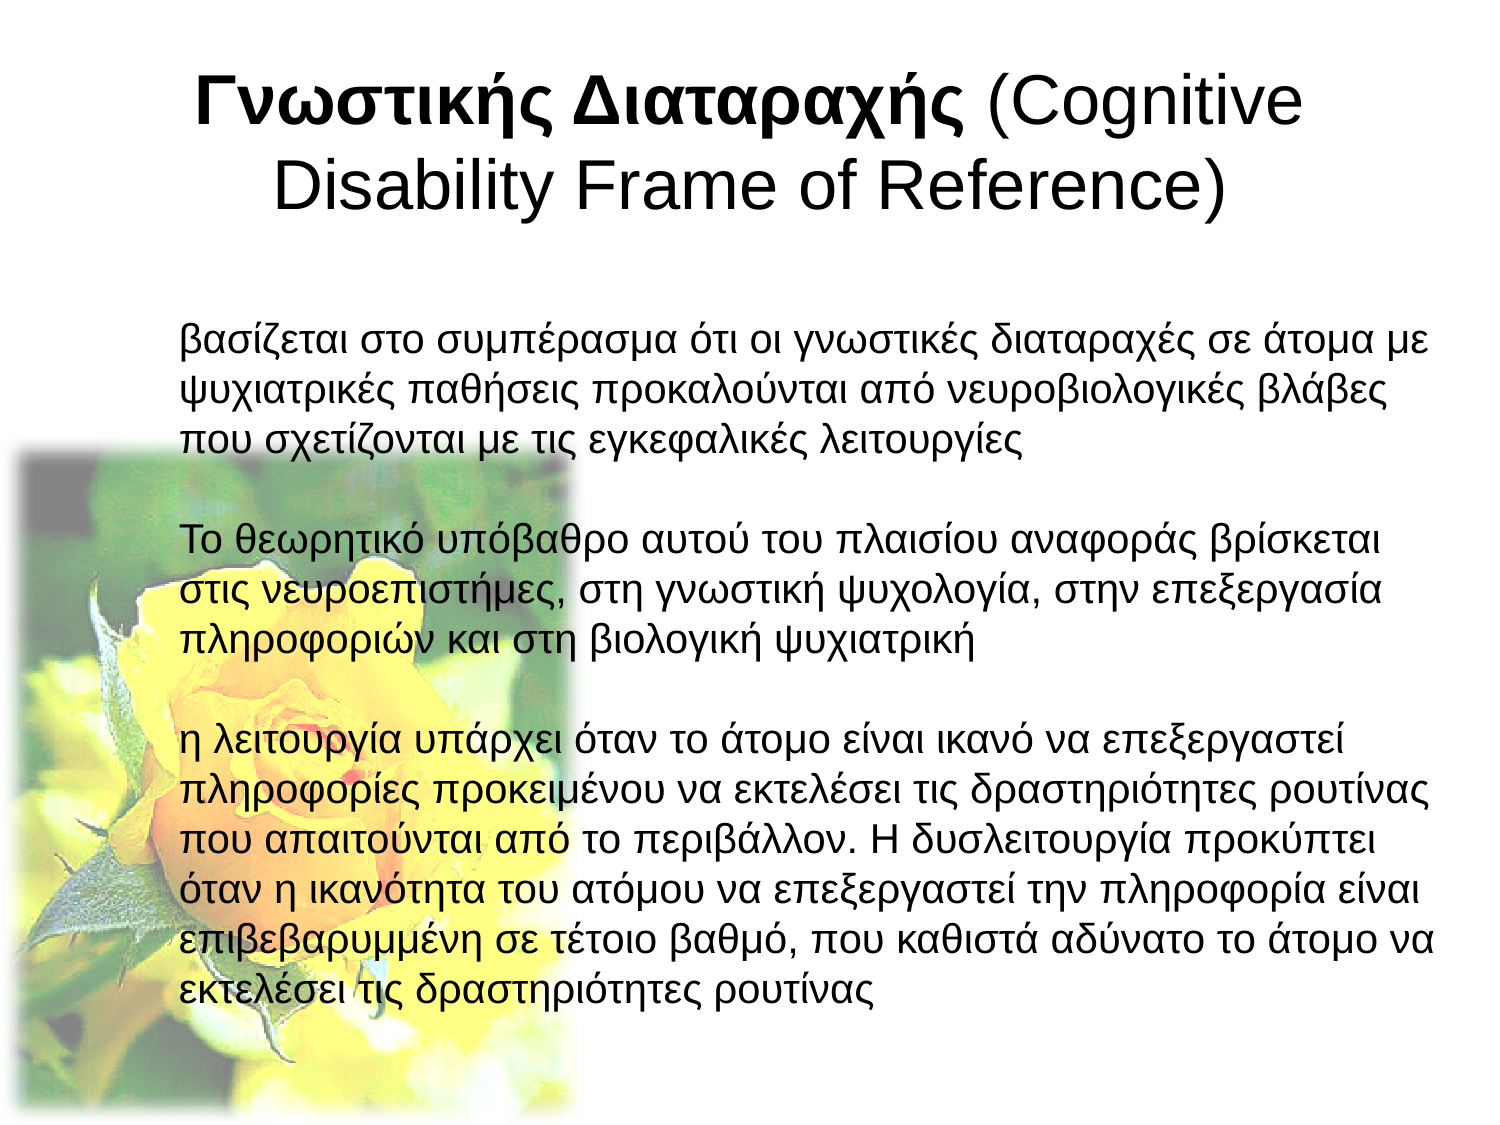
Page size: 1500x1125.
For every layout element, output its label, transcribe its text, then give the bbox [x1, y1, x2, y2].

text_box βασίζεται στο συμπέρασμα ότι οι γνωστικές διαταραχές σε άτομα με ψυχιατρικές παθήσεις προκαλούνται από νευροβιολογικές βλάβες που σχετίζονται με τις εγκεφαλικές λειτουργίες Το θεωρητικό υπόβαθρο αυτού του πλαισίου αναφοράς βρίσκεται στις νευροεπιστήμες, στη γνωστική ψυχολογία, στην επεξεργασία πληροφοριών και στη βιολογική ψυχιατρική η λειτουργία υπάρχει όταν το άτομο είναι ικανό να επεξεργαστεί πληροφορίες προκειμένου να εκτελέσει τις δραστηριότητες ρουτίνας που απαιτούνται από το περιβάλλον. Η δυσλειτουργία προκύπτει όταν η ικανότητα του ατόμου να επεξεργαστεί την πληροφορία είναι επιβεβαρυμμένη σε τέτοιο βαθμό, που καθιστά αδύνατο το άτομο να εκτελέσει τις δραστηριότητες ρουτίνας [163, 304, 1453, 1110]
title Γνωστικής Διαταραχής (Cognitive Disability Frame of Reference) [75, 45, 1425, 233]
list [0, 433, 587, 1125]
